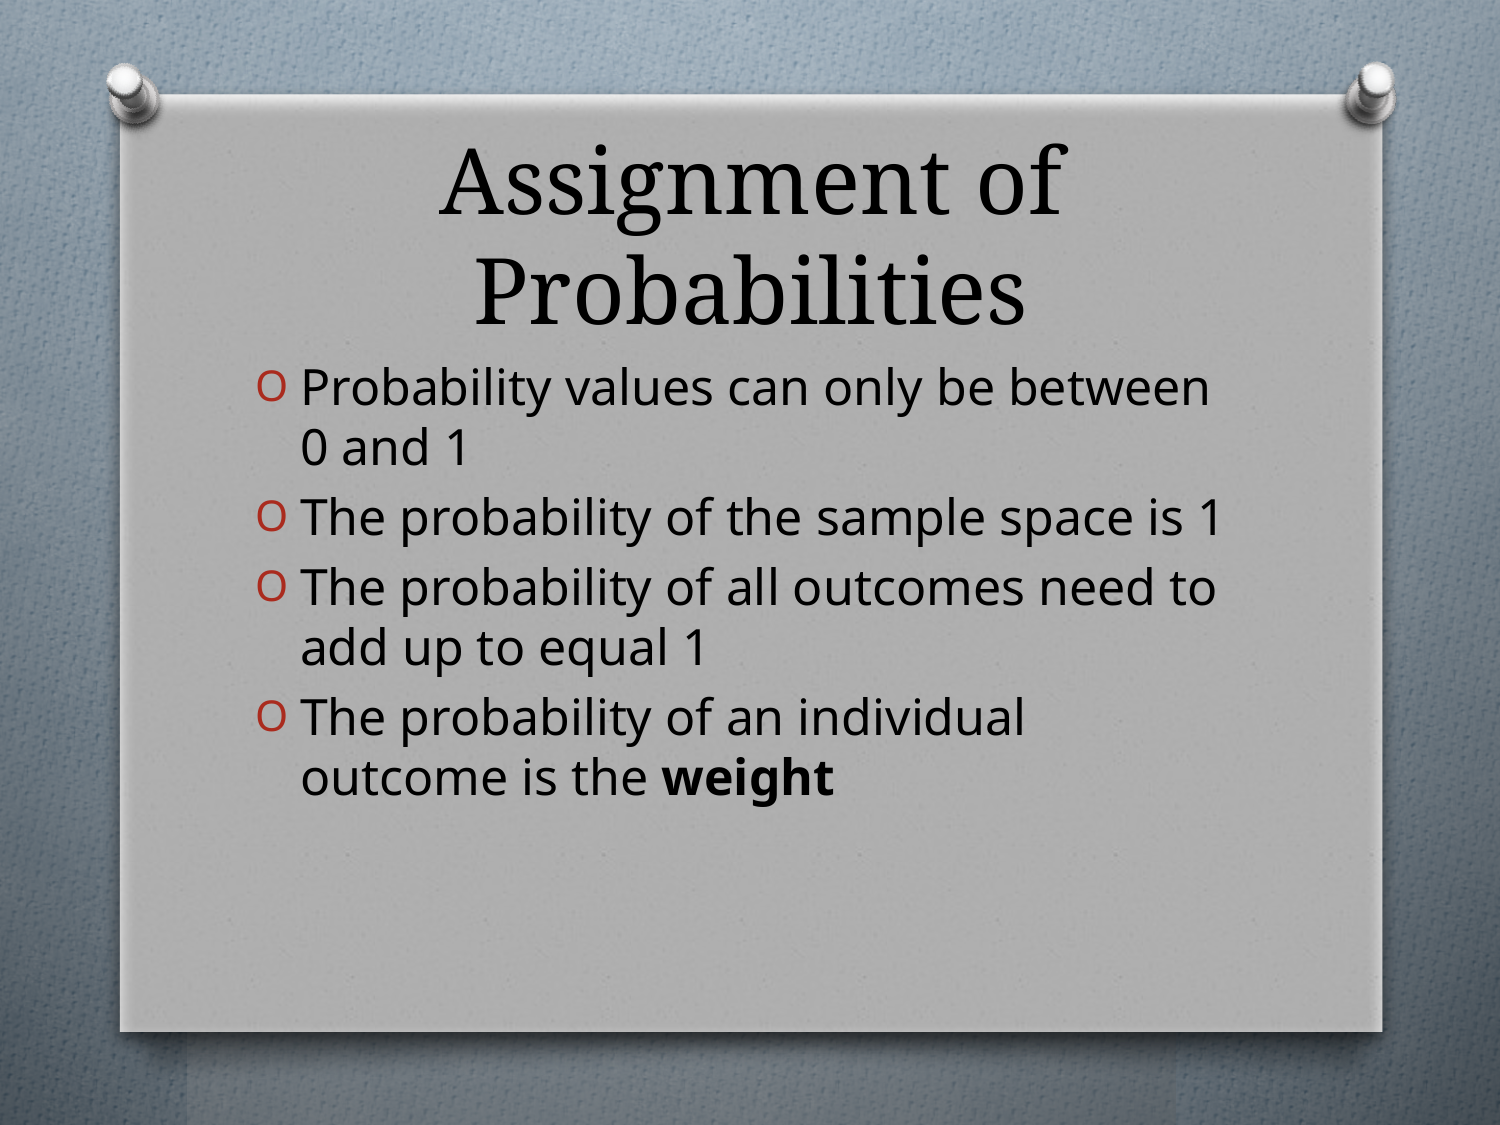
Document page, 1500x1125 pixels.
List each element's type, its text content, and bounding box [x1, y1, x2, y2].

picture [75, 29, 198, 153]
picture [1317, 35, 1439, 156]
list Probability values can only be between 0 and 1 The probability of the sample space is 1 The probability of all outcomes need to add up to equal 1 The probability of an individual outcome is the weight [240, 347, 1257, 939]
title Assignment of Probabilities [179, 134, 1323, 332]
